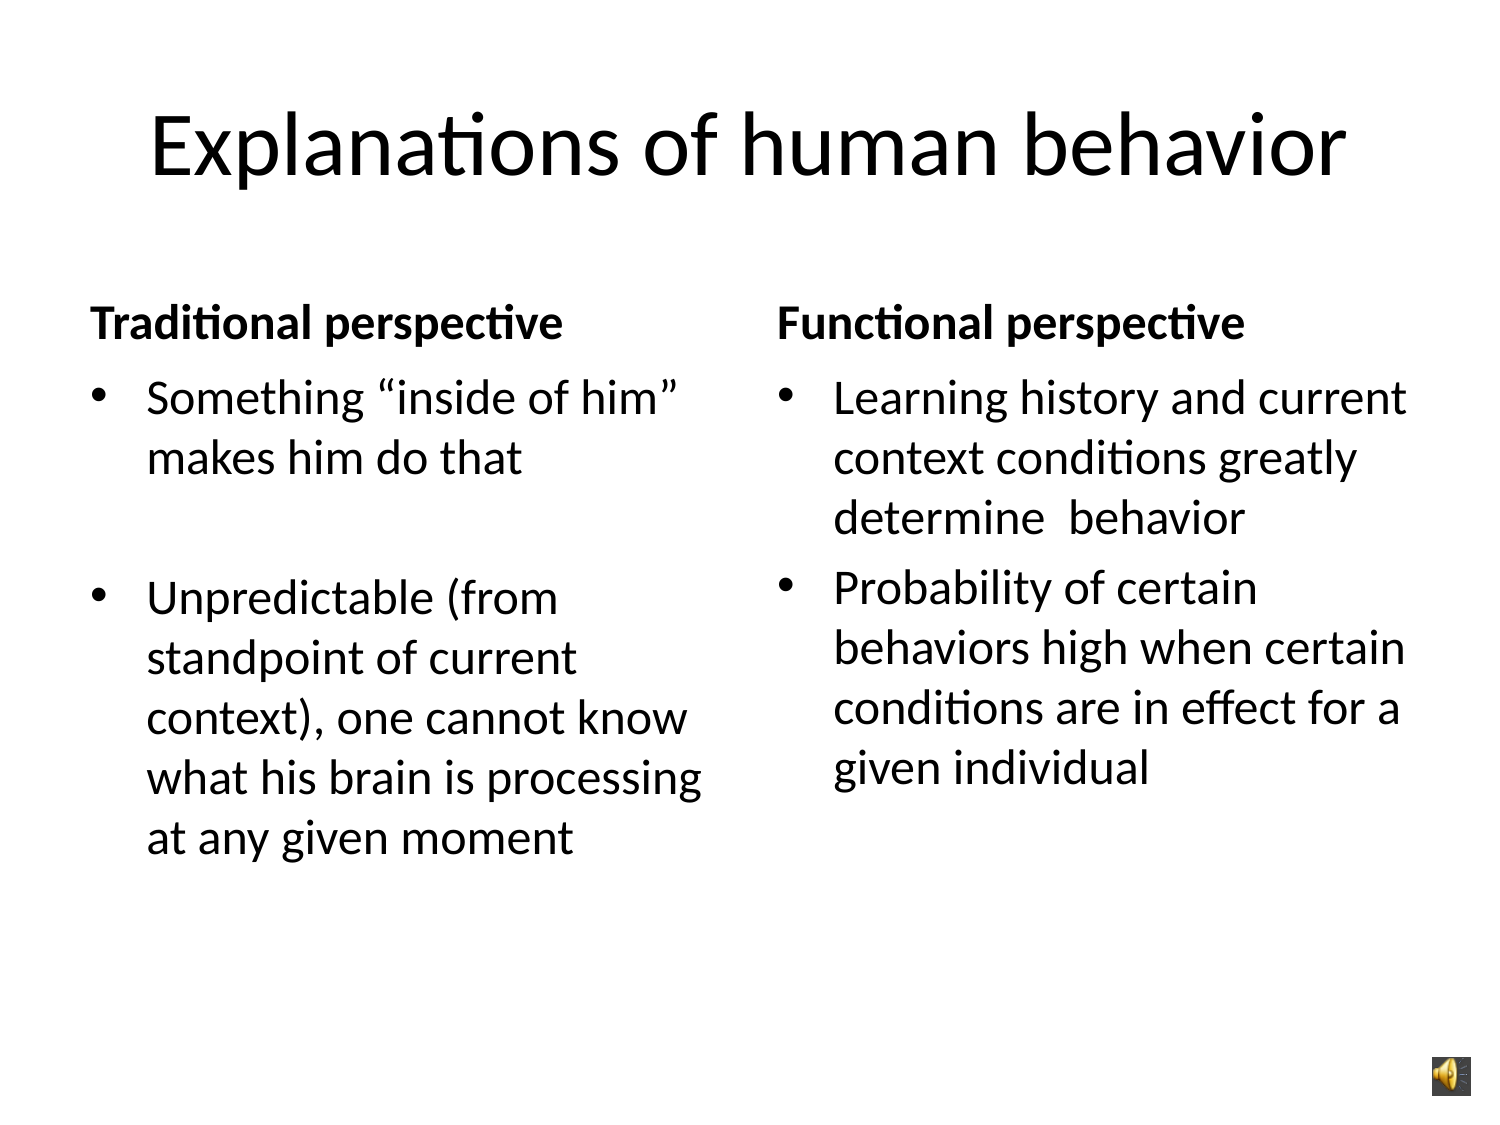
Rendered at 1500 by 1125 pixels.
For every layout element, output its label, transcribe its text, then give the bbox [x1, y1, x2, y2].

list Functional perspective [761, 251, 1425, 356]
list Traditional perspective [75, 251, 738, 356]
list Something “inside of him” makes him do that Unpredictable (from standpoint of current context), one cannot know what his brain is processing at any given moment [75, 356, 738, 1005]
list Learning history and current context conditions greatly determine behavior Probability of certain behaviors high when certain conditions are in effect for a given individual [761, 356, 1425, 1005]
title Explanations of human behavior [75, 45, 1425, 233]
picture [1431, 1056, 1472, 1097]
